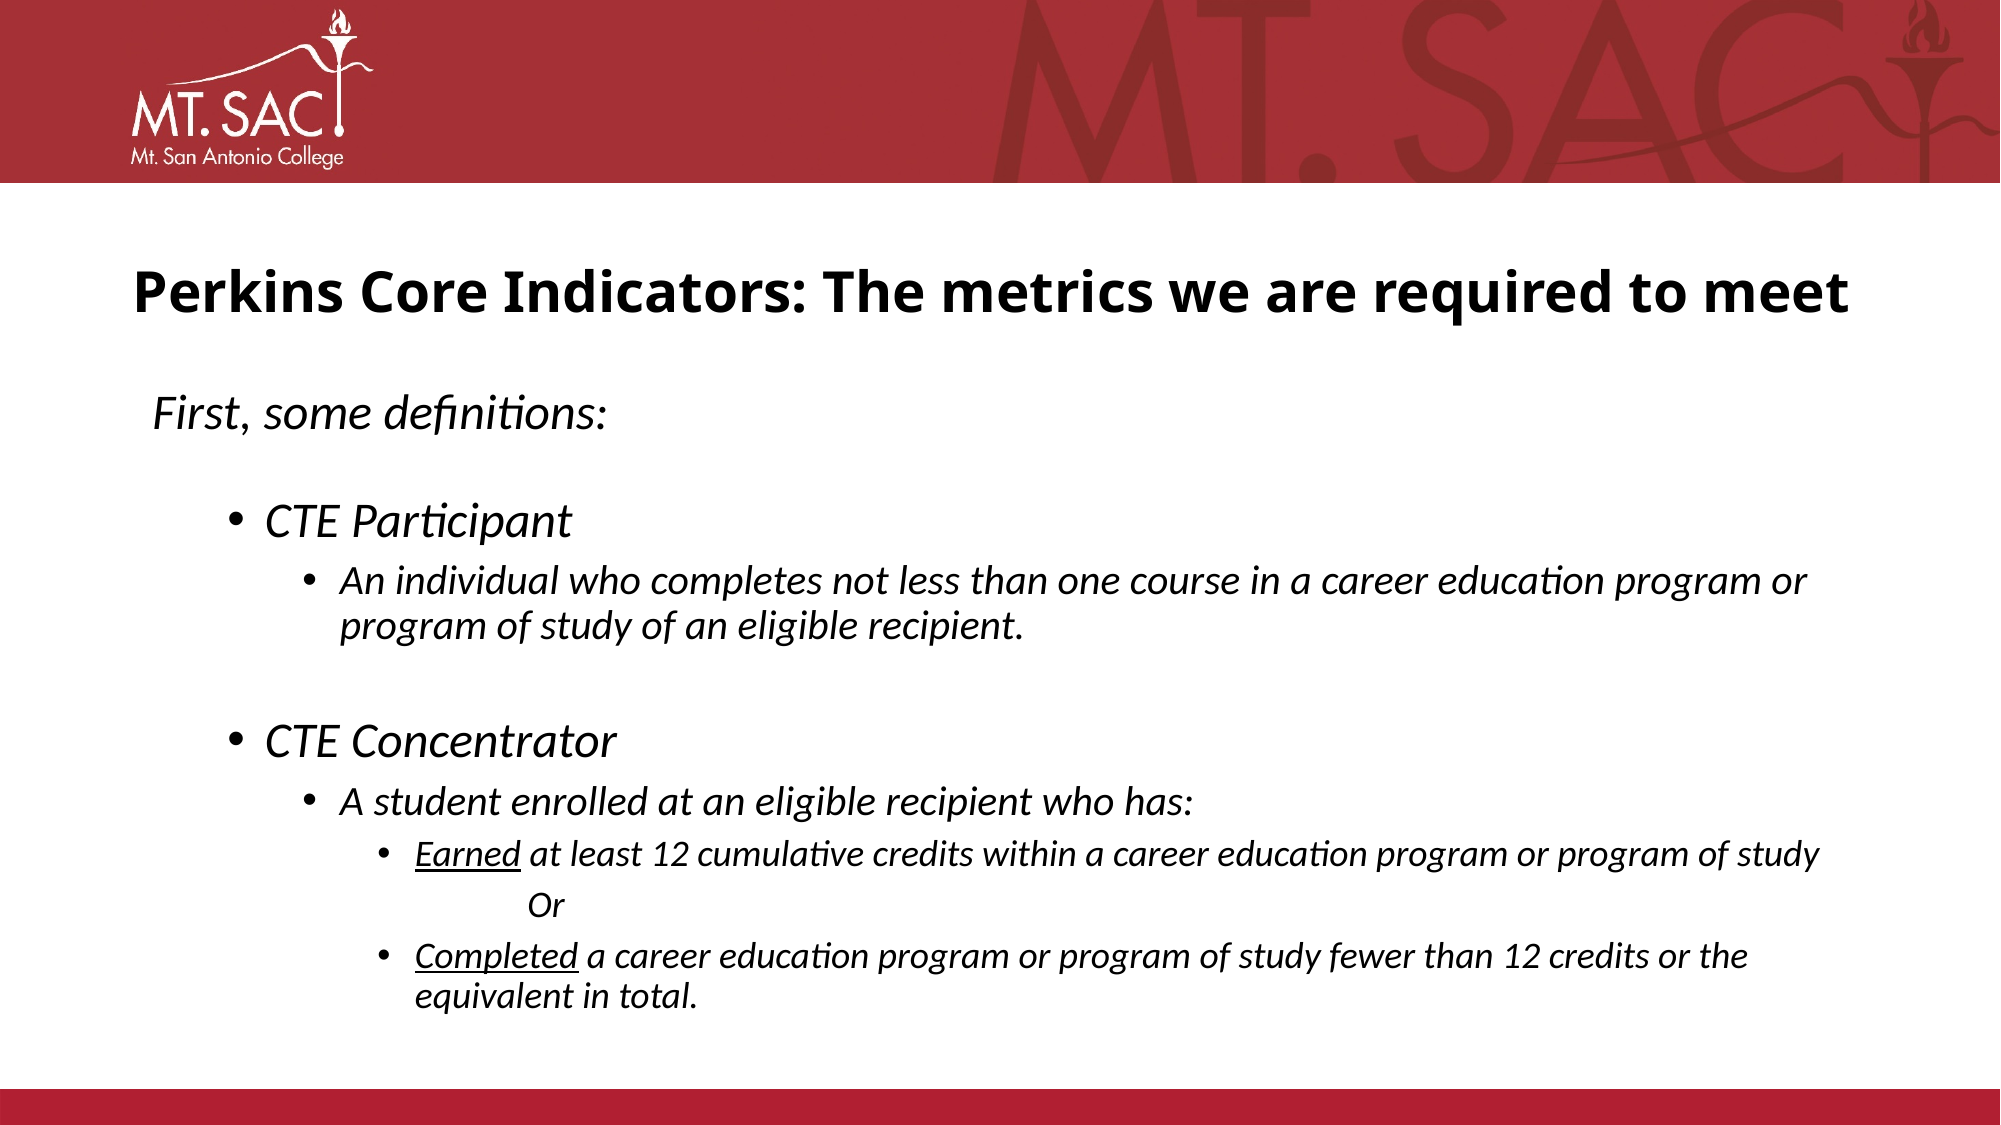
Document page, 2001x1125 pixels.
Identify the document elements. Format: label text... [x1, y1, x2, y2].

title Perkins Core Indicators: The metrics we are required to meet [103, 229, 1880, 359]
picture [0, 1089, 2000, 1125]
list First, some definitions: CTE Participant An individual who completes not less than one course in a career education program or program of study of an eligible recipient. CTE Concentrator A student enrolled at an eligible recipient who has: Earned at least 12 cumulative credits within a career education program or program of study Or Completed a career education program or program of study fewer than 12 credits or the equivalent in total. [137, 379, 1863, 1043]
picture [0, 0, 2000, 183]
